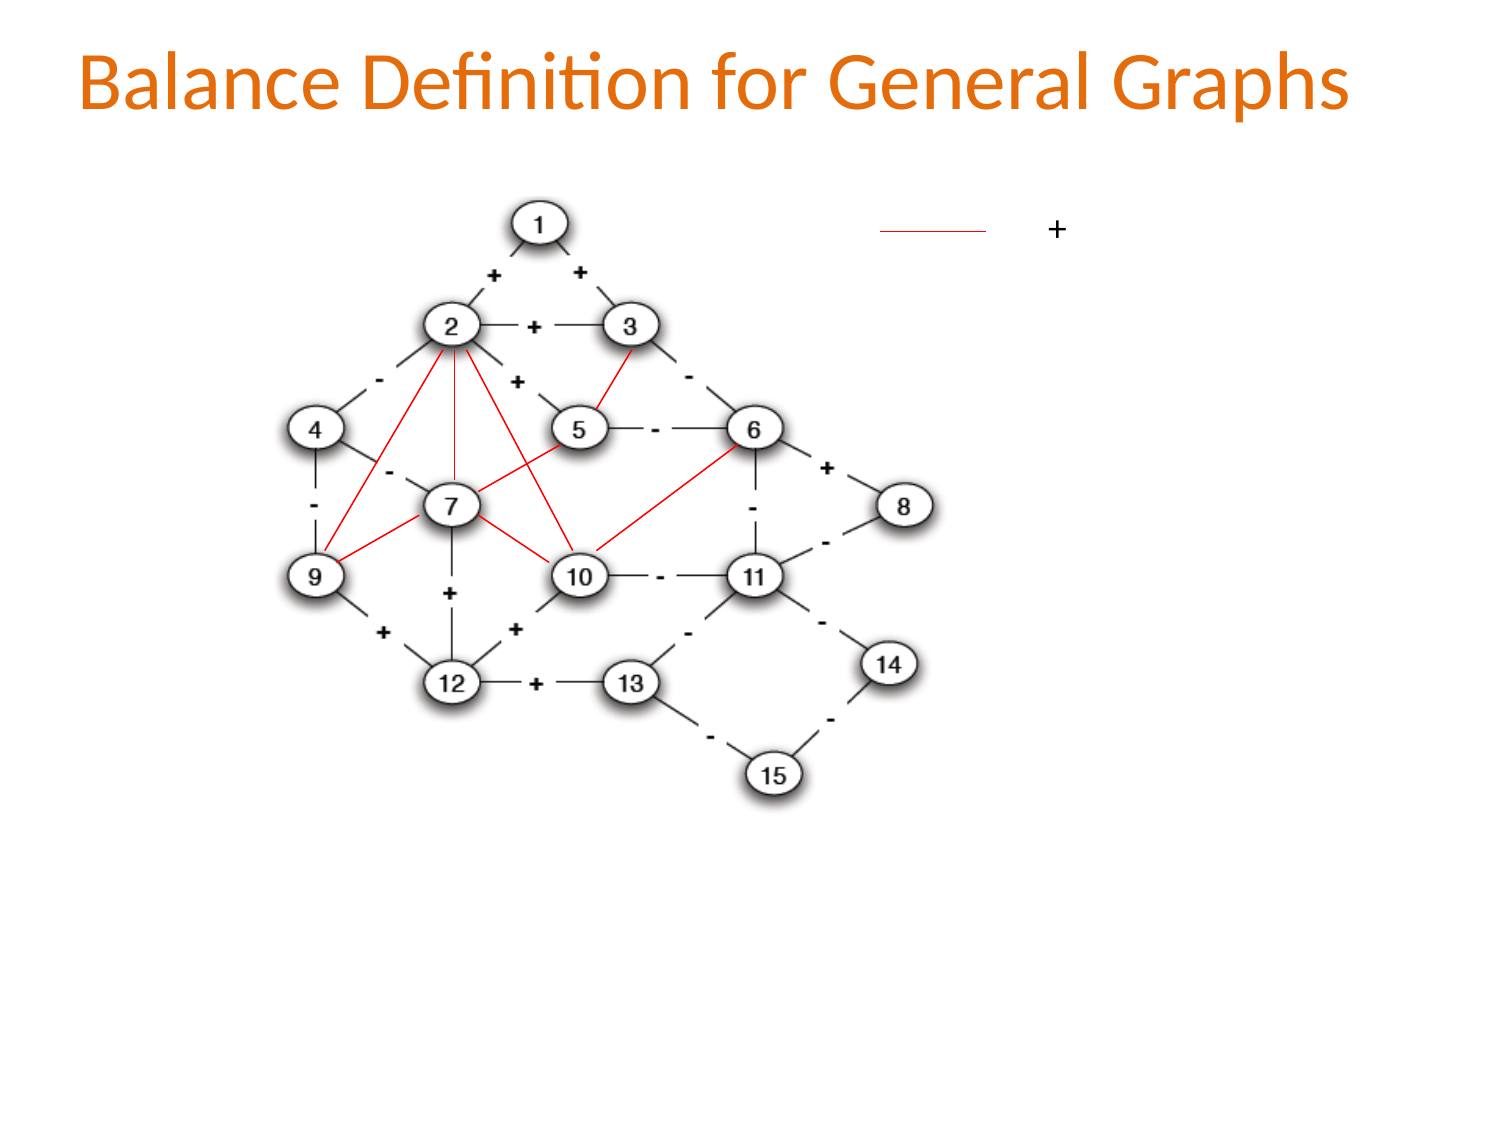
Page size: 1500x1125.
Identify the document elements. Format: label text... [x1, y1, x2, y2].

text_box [596, 349, 633, 410]
text_box + [1033, 196, 1093, 256]
picture [265, 195, 954, 830]
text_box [466, 349, 573, 551]
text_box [324, 349, 444, 551]
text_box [596, 444, 739, 551]
text_box Balance Definition for General Graphs [41, 19, 1388, 134]
